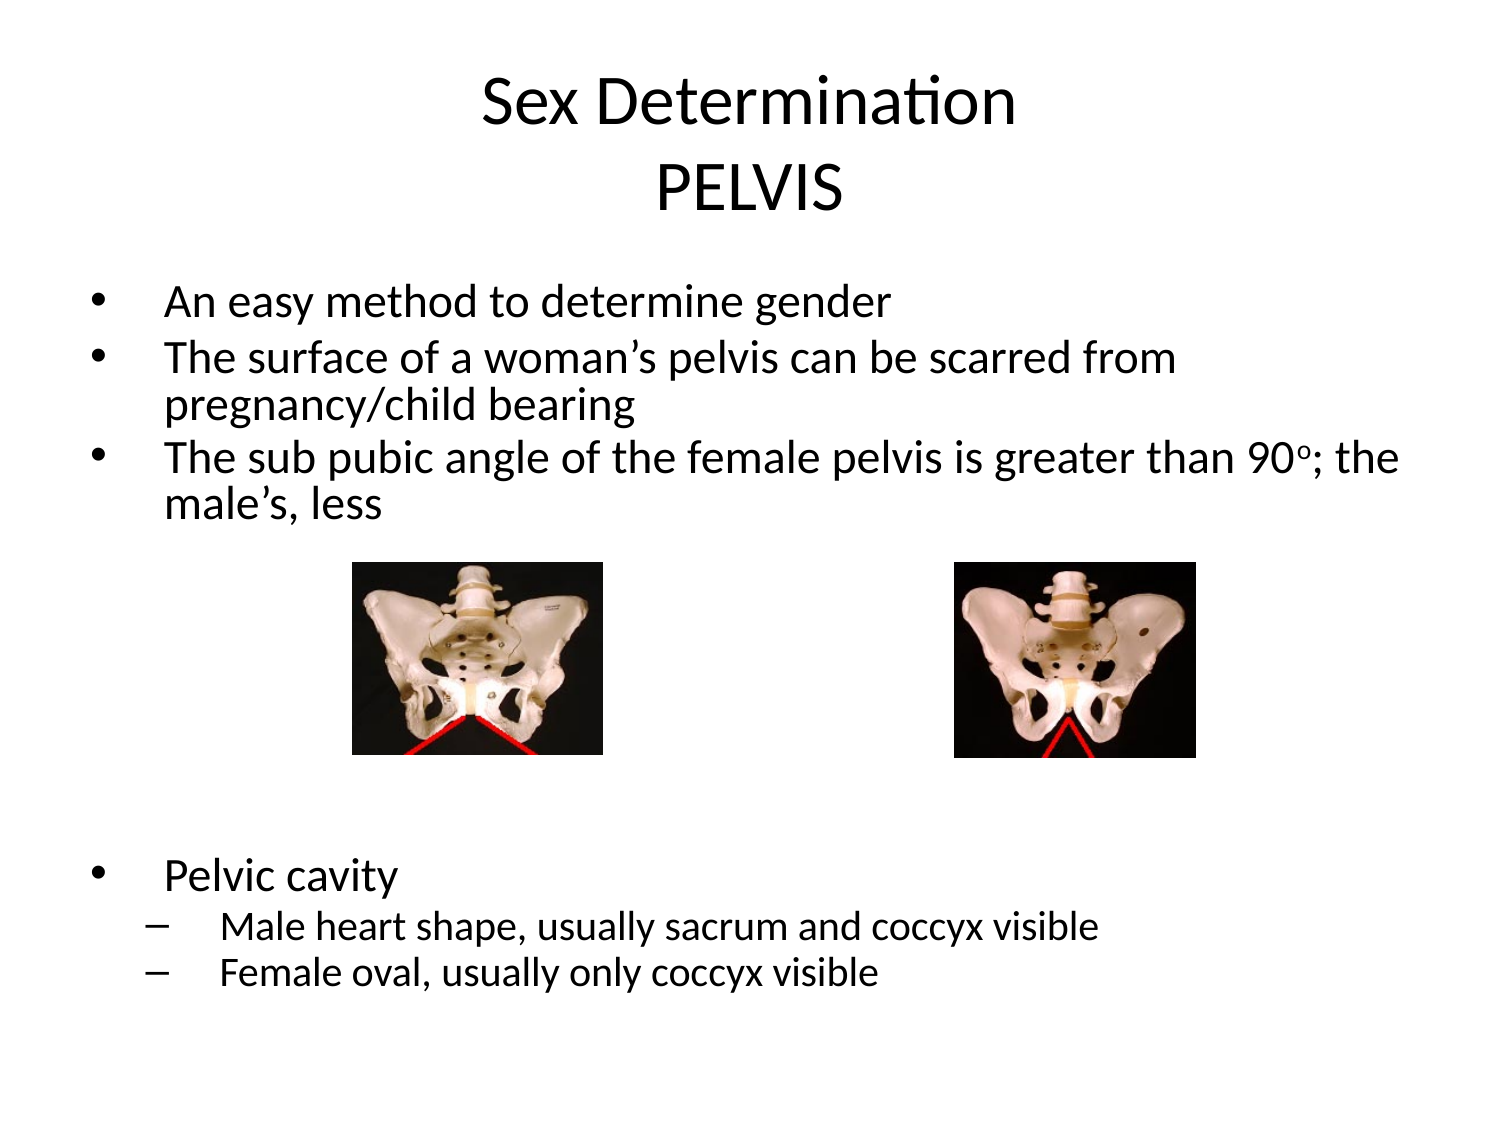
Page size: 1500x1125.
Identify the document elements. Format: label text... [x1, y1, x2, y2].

title Sex Determination PELVIS [75, 45, 1425, 233]
picture [954, 562, 1196, 758]
picture [351, 562, 603, 755]
list An easy method to determine gender The surface of a woman’s pelvis can be scarred from pregnancy/child bearing The sub pubic angle of the female pelvis is greater than 90o; the male’s, less Pelvic cavity Male heart shape, usually sacrum and coccyx visible Female oval, usually only coccyx visible [75, 262, 1425, 1005]
